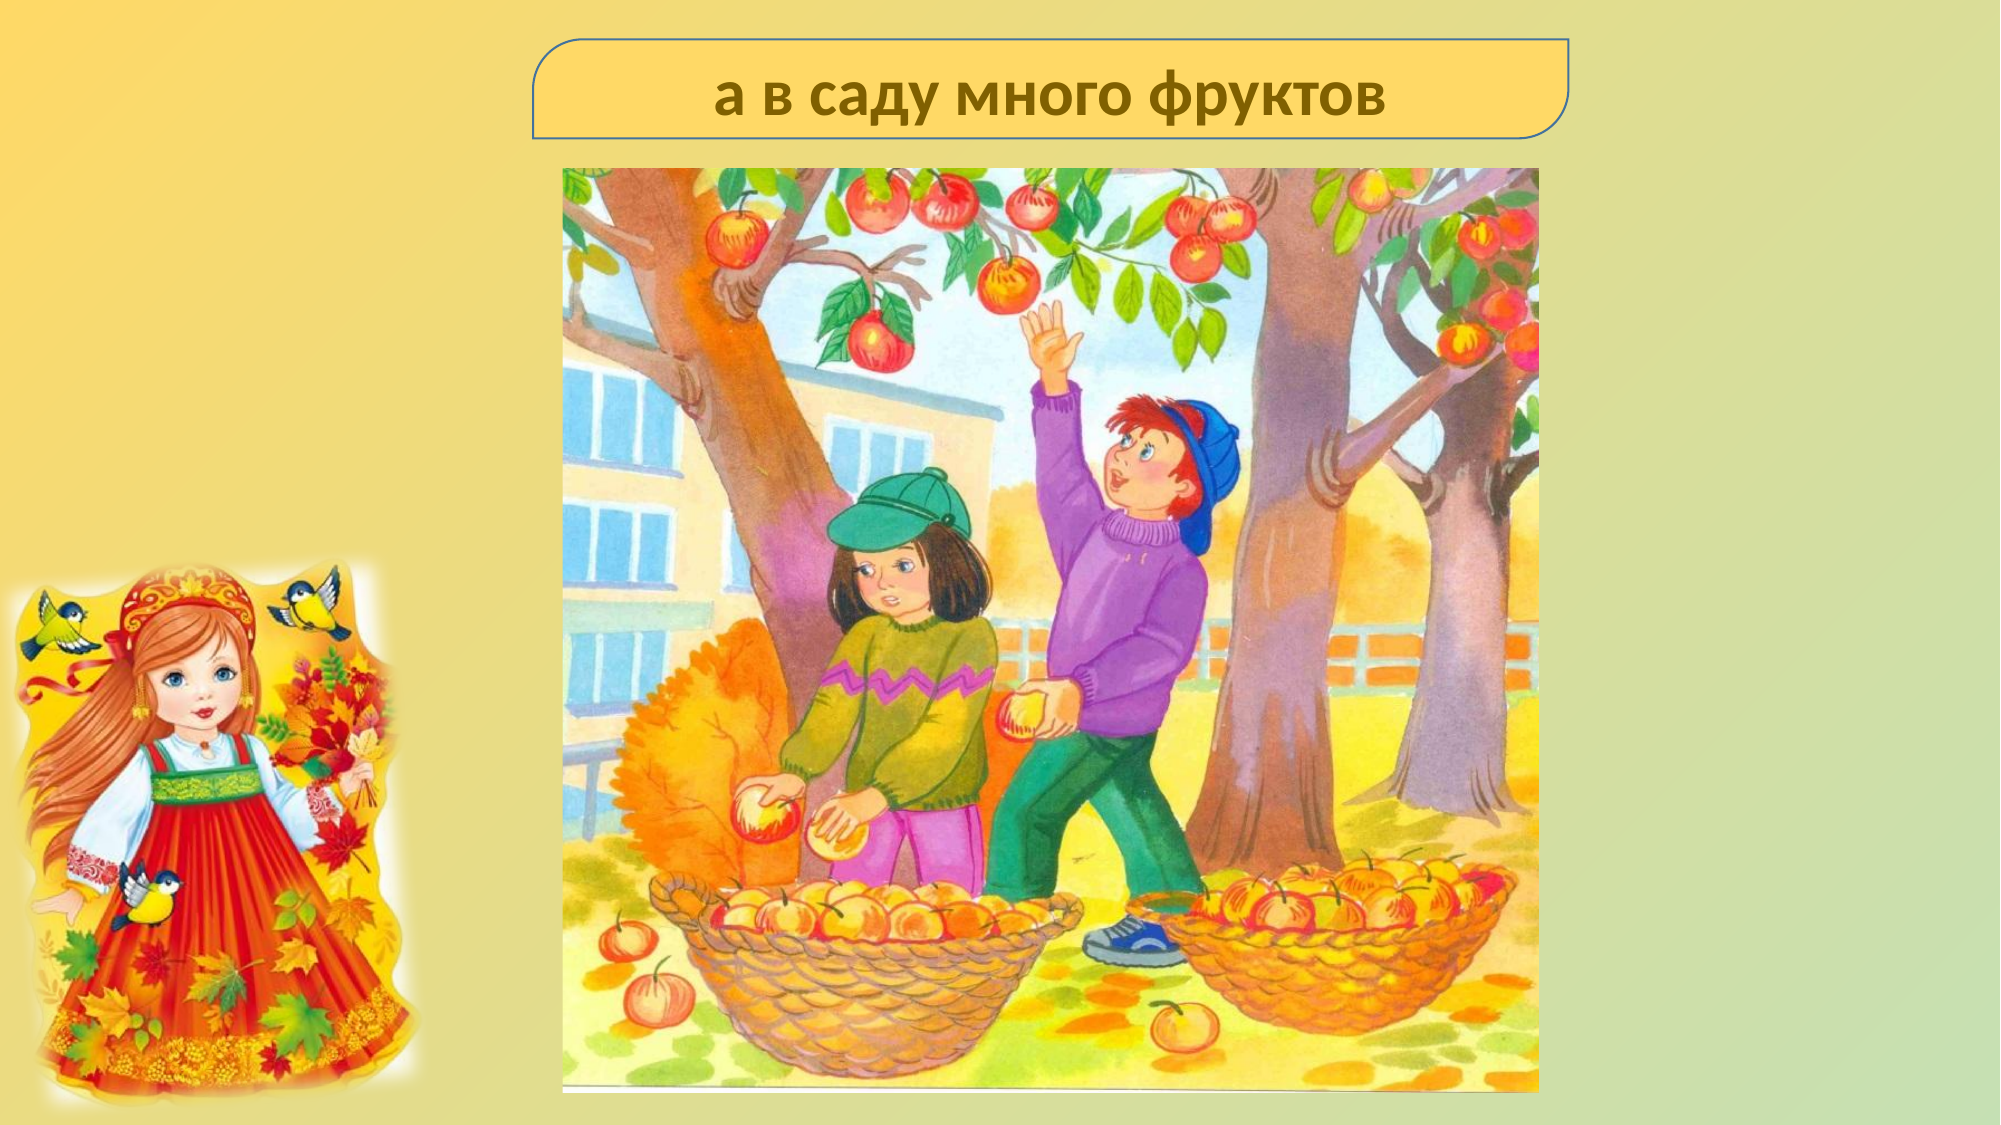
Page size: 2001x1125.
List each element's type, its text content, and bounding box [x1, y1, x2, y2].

picture [562, 168, 1539, 1093]
text_box а в саду много фруктов [532, 38, 1570, 140]
picture [9, 556, 415, 1110]
